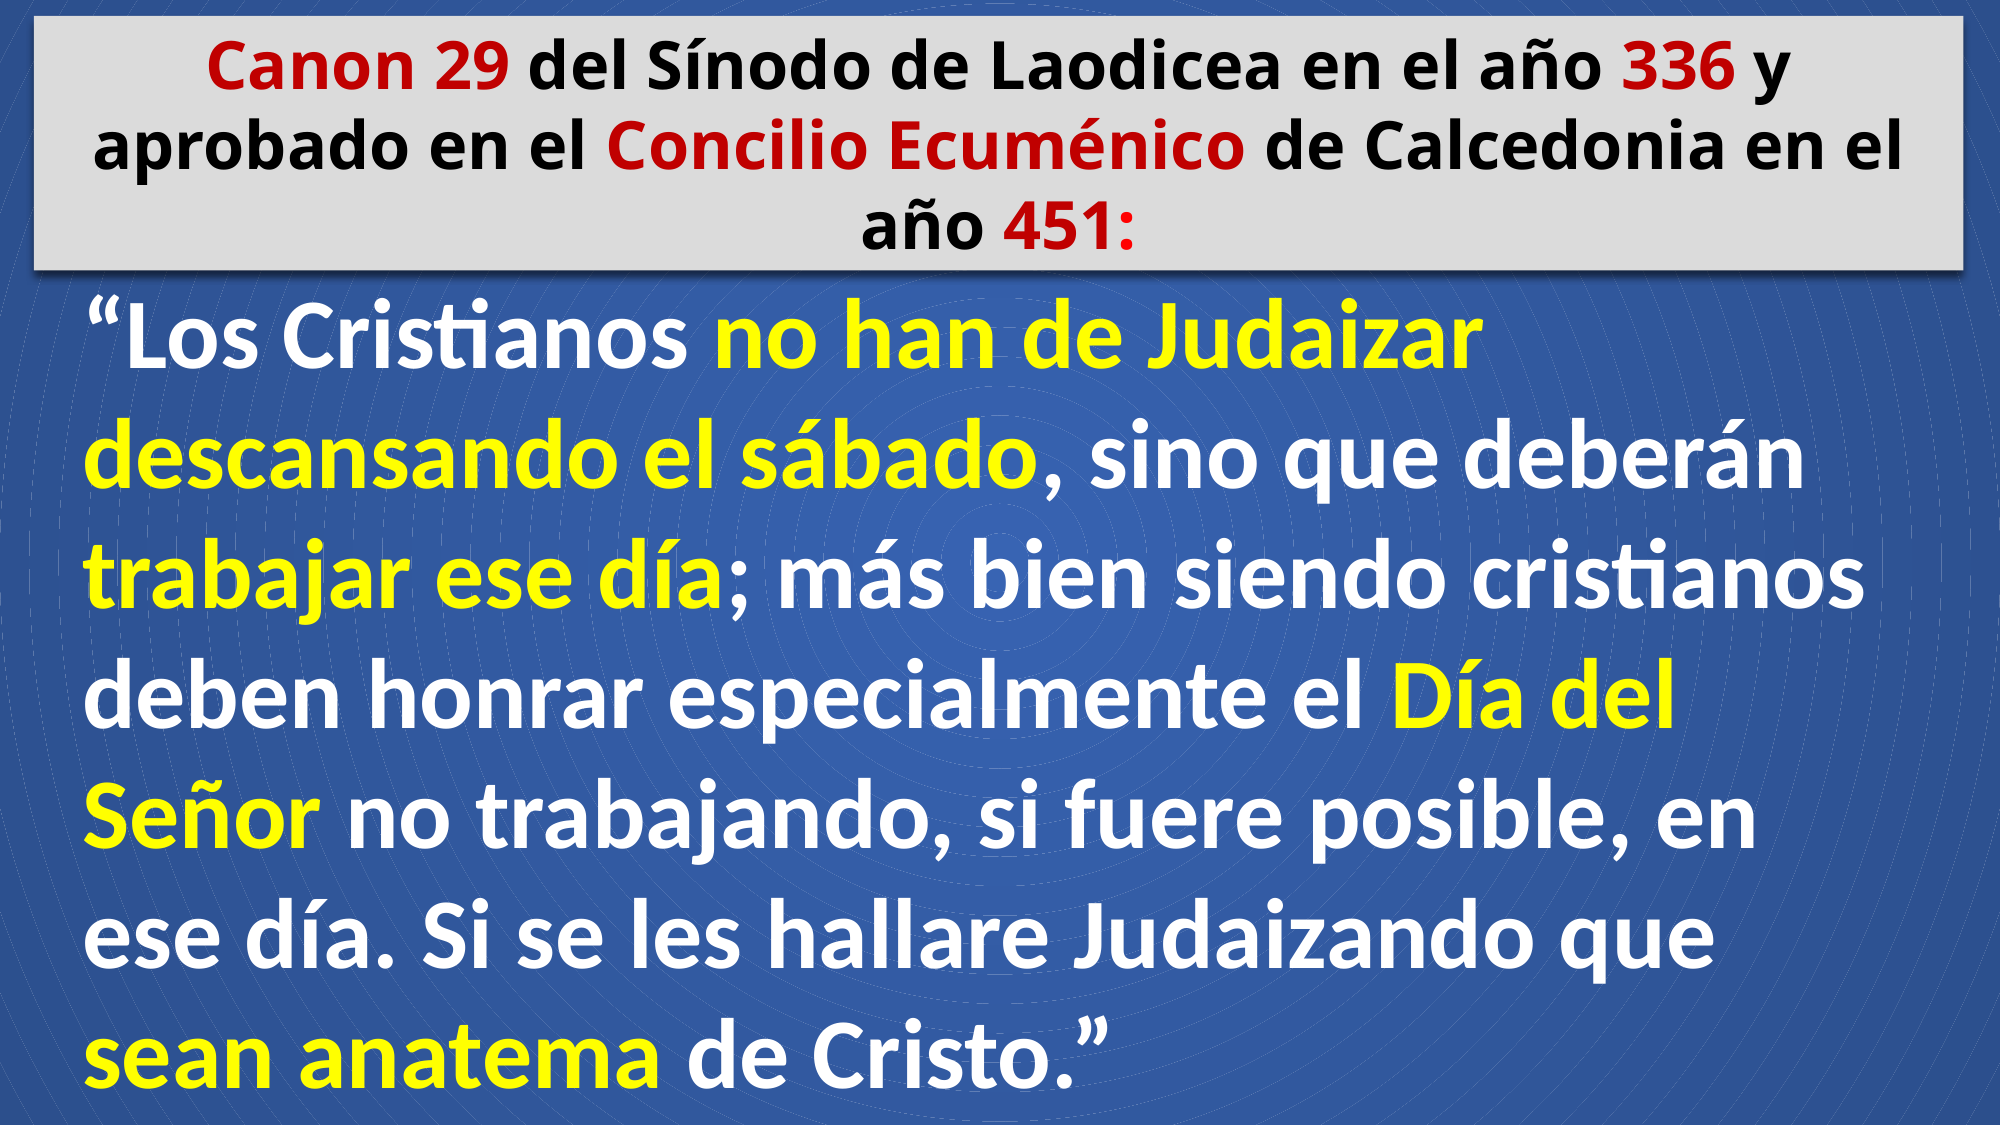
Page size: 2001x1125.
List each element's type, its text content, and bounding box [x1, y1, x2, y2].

text_box “Los Cristianos no han de Judaizar descansando el sábado, sino que deberán trabajar ese día; más bien siendo cristianos deben honrar especialmente el Día del Señor no trabajando, si fuere posible, en ese día. Si se les hallare Judaizando que sean anatema de Cristo.” [67, 286, 1930, 1116]
text_box Canon 29 del Sínodo de Laodicea en el año 336 y aprobado en el Concilio Ecuménico de Calcedonia en el año 451: [33, 15, 1964, 271]
